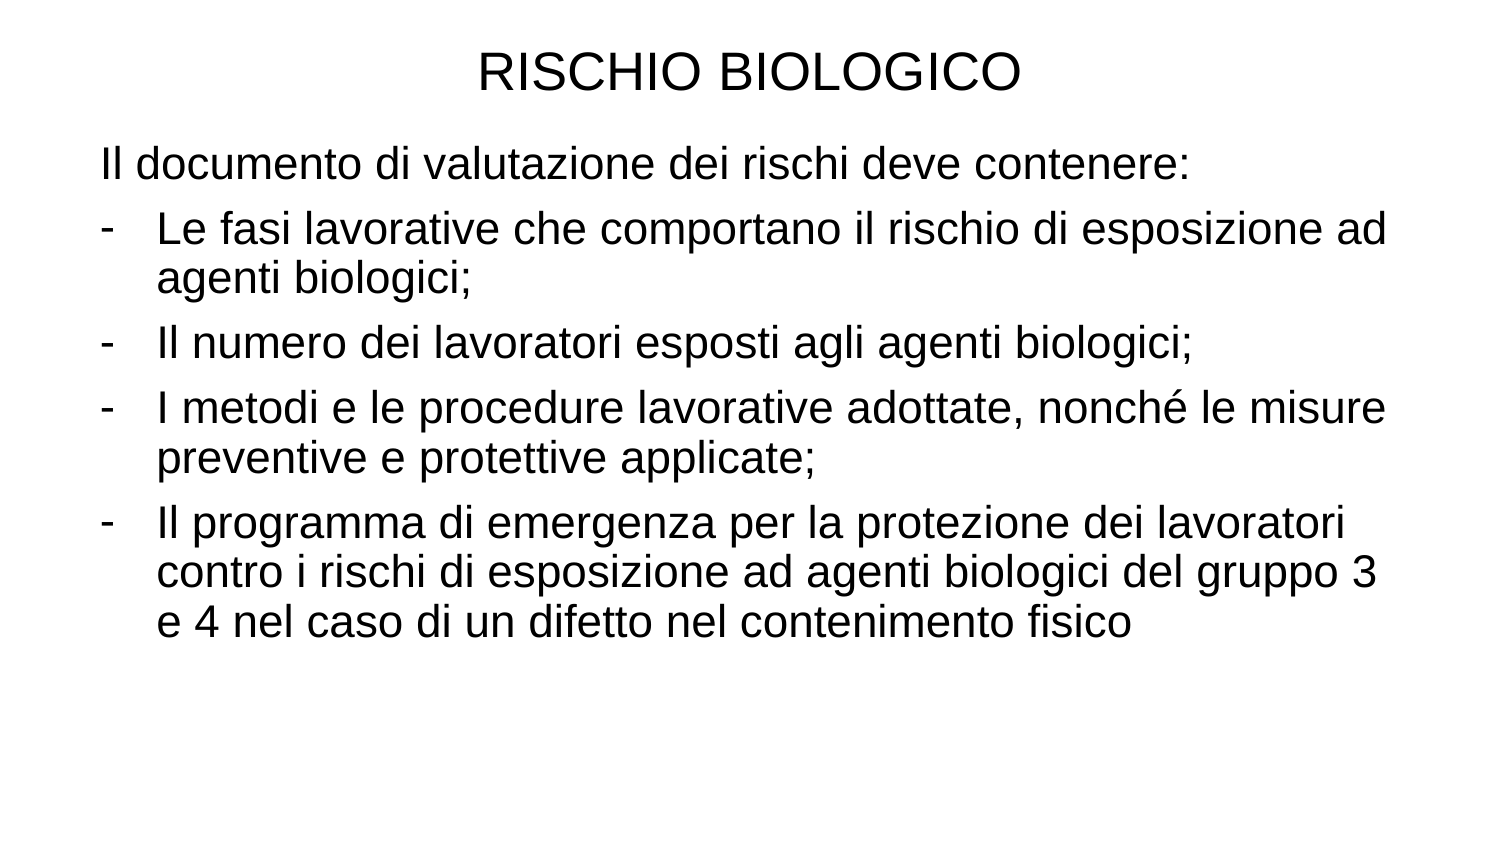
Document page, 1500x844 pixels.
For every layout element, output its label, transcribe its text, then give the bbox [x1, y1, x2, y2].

list RISCHIO BIOLOGICO [0, 35, 1500, 101]
list Il documento di valutazione dei rischi deve contenere: Le fasi lavorative che comportano il rischio di esposizione ad agenti biologici; Il numero dei lavoratori esposti agli agenti biologici; I metodi e le procedure lavorative adottate, nonché le misure preventive e protettive applicate; Il programma di emergenza per la protezione dei lavoratori contro i rischi di esposizione ad agenti biologici del gruppo 3 e 4 nel caso di un difetto nel contenimento fisico [85, 132, 1432, 818]
